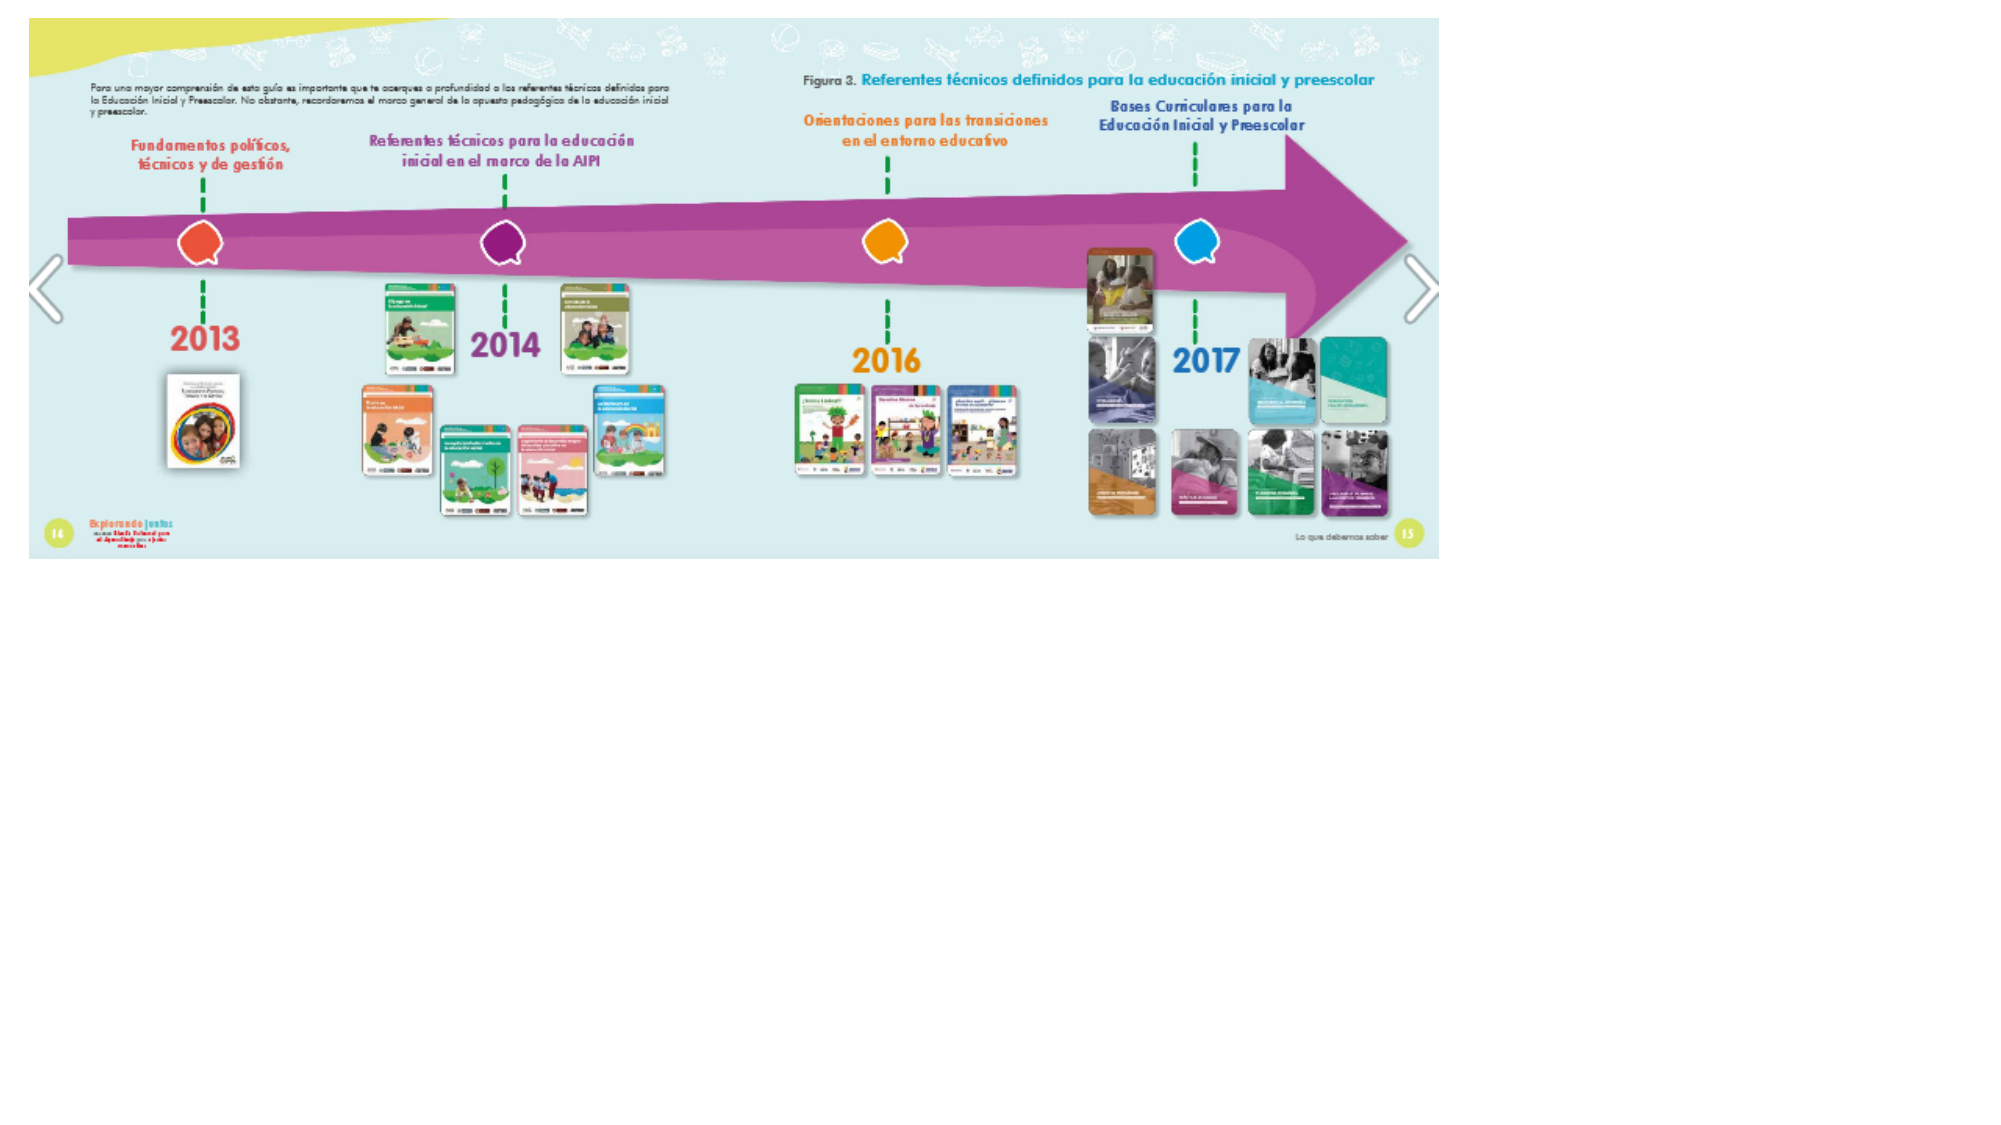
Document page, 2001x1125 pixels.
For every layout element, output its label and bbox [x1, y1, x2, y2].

picture [29, 18, 1439, 559]
